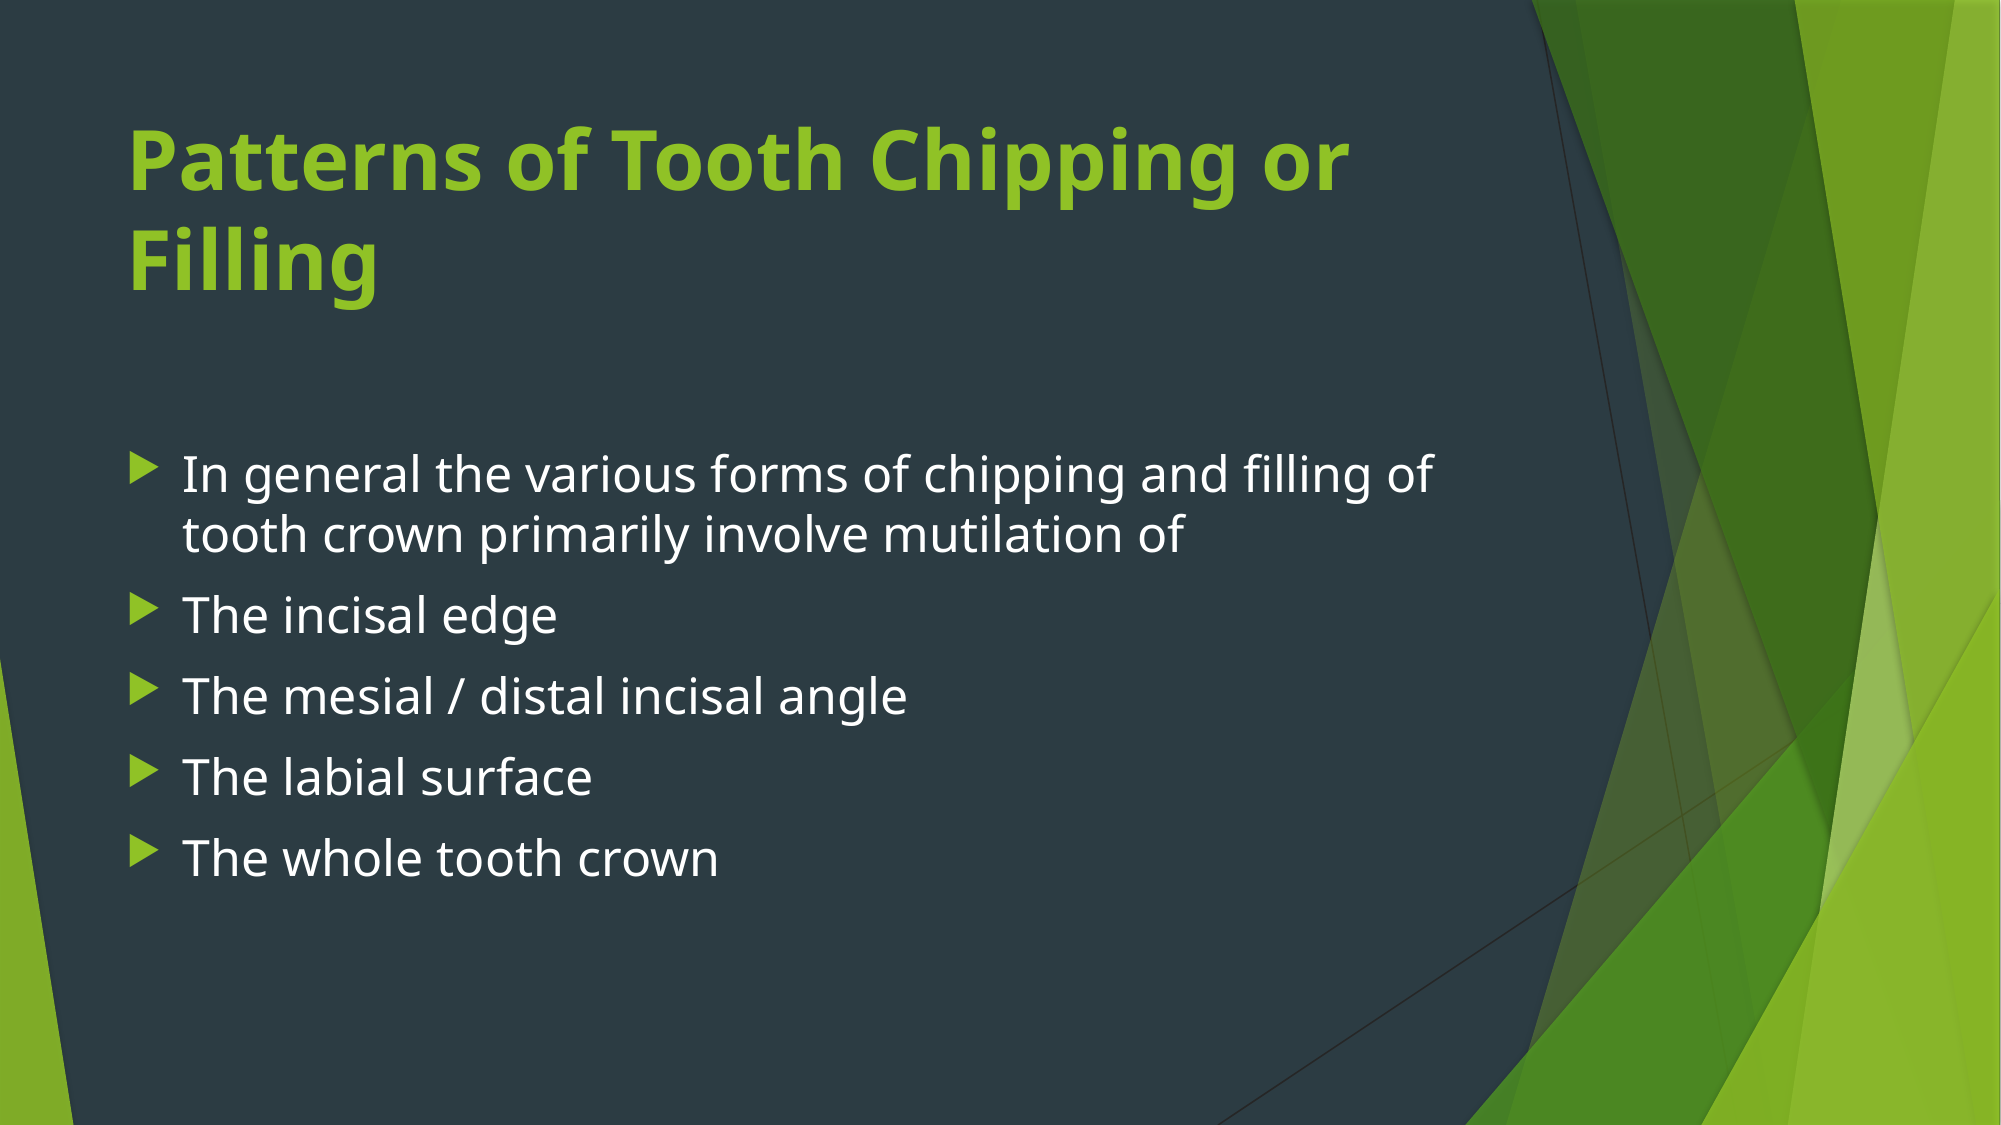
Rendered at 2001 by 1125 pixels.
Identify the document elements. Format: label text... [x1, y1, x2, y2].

title Patterns of Tooth Chipping or Filling [111, 99, 1522, 317]
list In general the various forms of chipping and filling of tooth crown primarily involve mutilation of The incisal edge The mesial / distal incisal angle The labial surface The whole tooth crown [111, 354, 1522, 992]
